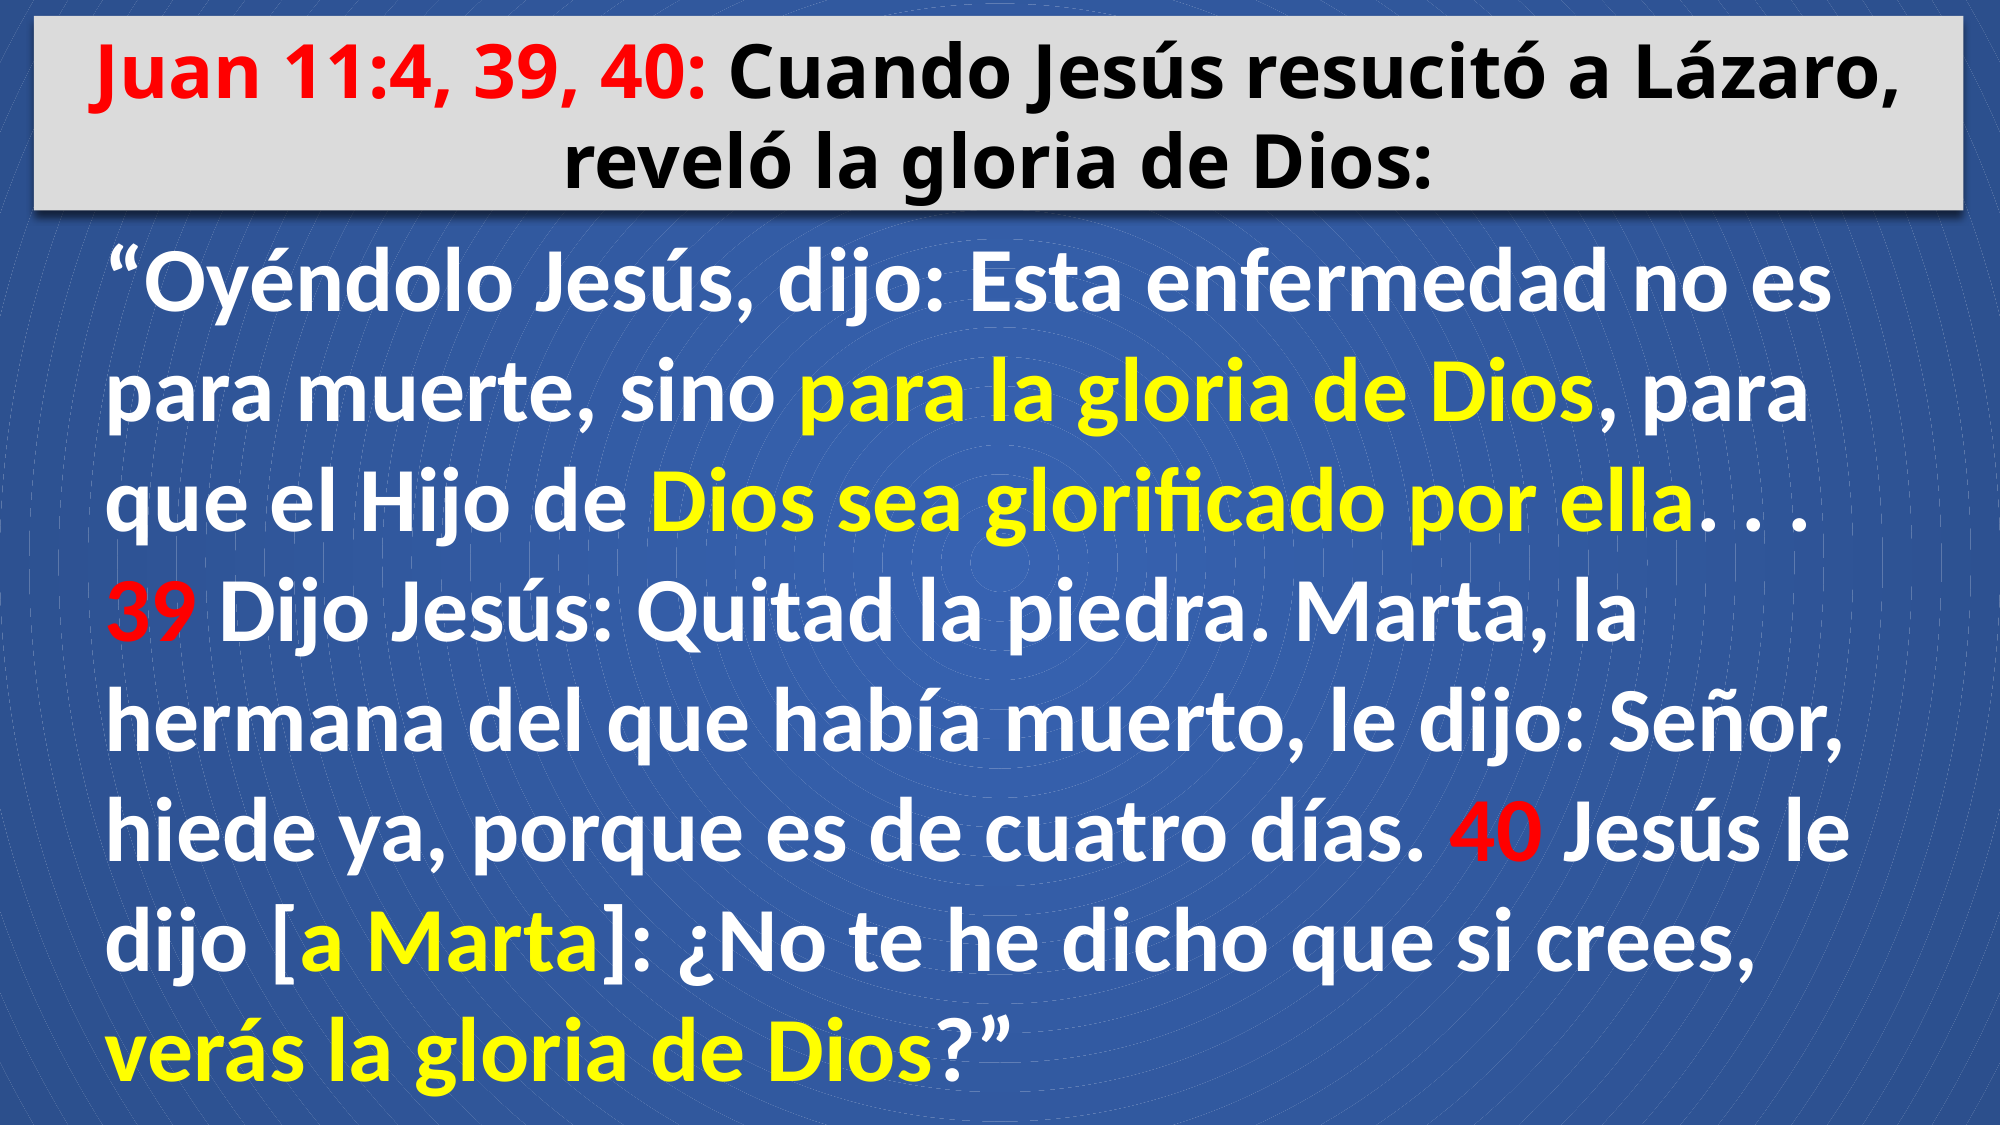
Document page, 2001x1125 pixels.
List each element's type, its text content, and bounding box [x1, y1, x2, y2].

text_box Juan 11:4, 39, 40: Cuando Jesús resucitó a Lázaro, reveló la gloria de Dios: [33, 15, 1964, 211]
text_box “Oyéndolo Jesús, dijo: Esta enfermedad no es para muerte, sino para la gloria de Dios, para que el Hijo de Dios sea glorificado por ella. . . 39 Dijo Jesús: Quitad la piedra. Marta, la hermana del que había muerto, le dijo: Señor, hiede ya, porque es de cuatro días. 40 Jesús le dijo [a Marta]: ¿No te he dicho que si crees, verás la gloria de Dios?” [89, 226, 1908, 1108]
